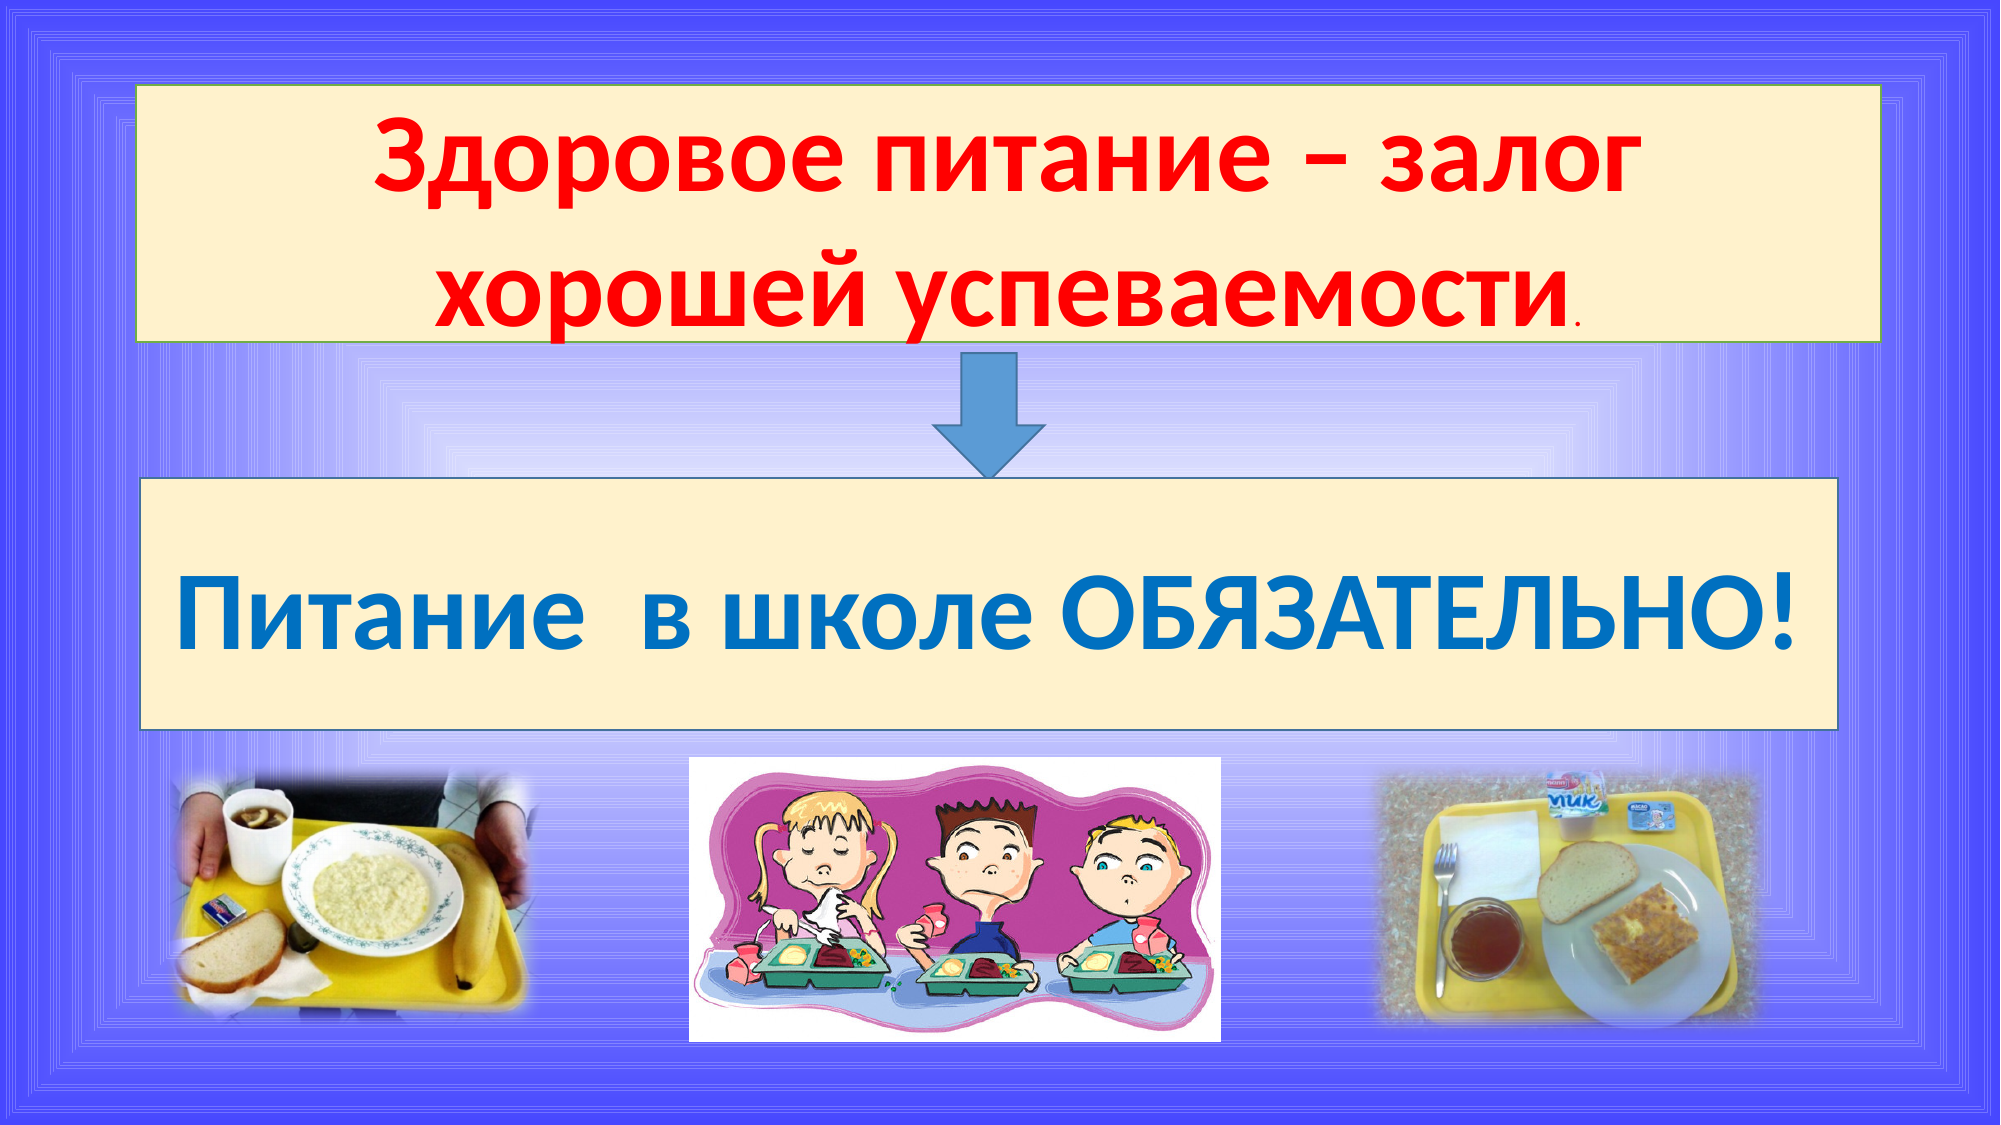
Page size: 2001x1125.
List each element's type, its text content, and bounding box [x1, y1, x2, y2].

picture [1361, 758, 1775, 1038]
text_box Питание в школе ОБЯЗАТЕЛЬНО! [139, 477, 1839, 731]
picture [689, 757, 1221, 1042]
picture [163, 762, 544, 1029]
text_box [931, 352, 1047, 477]
text_box Здоровое питание – залог хорошей успеваемости. [135, 84, 1882, 343]
